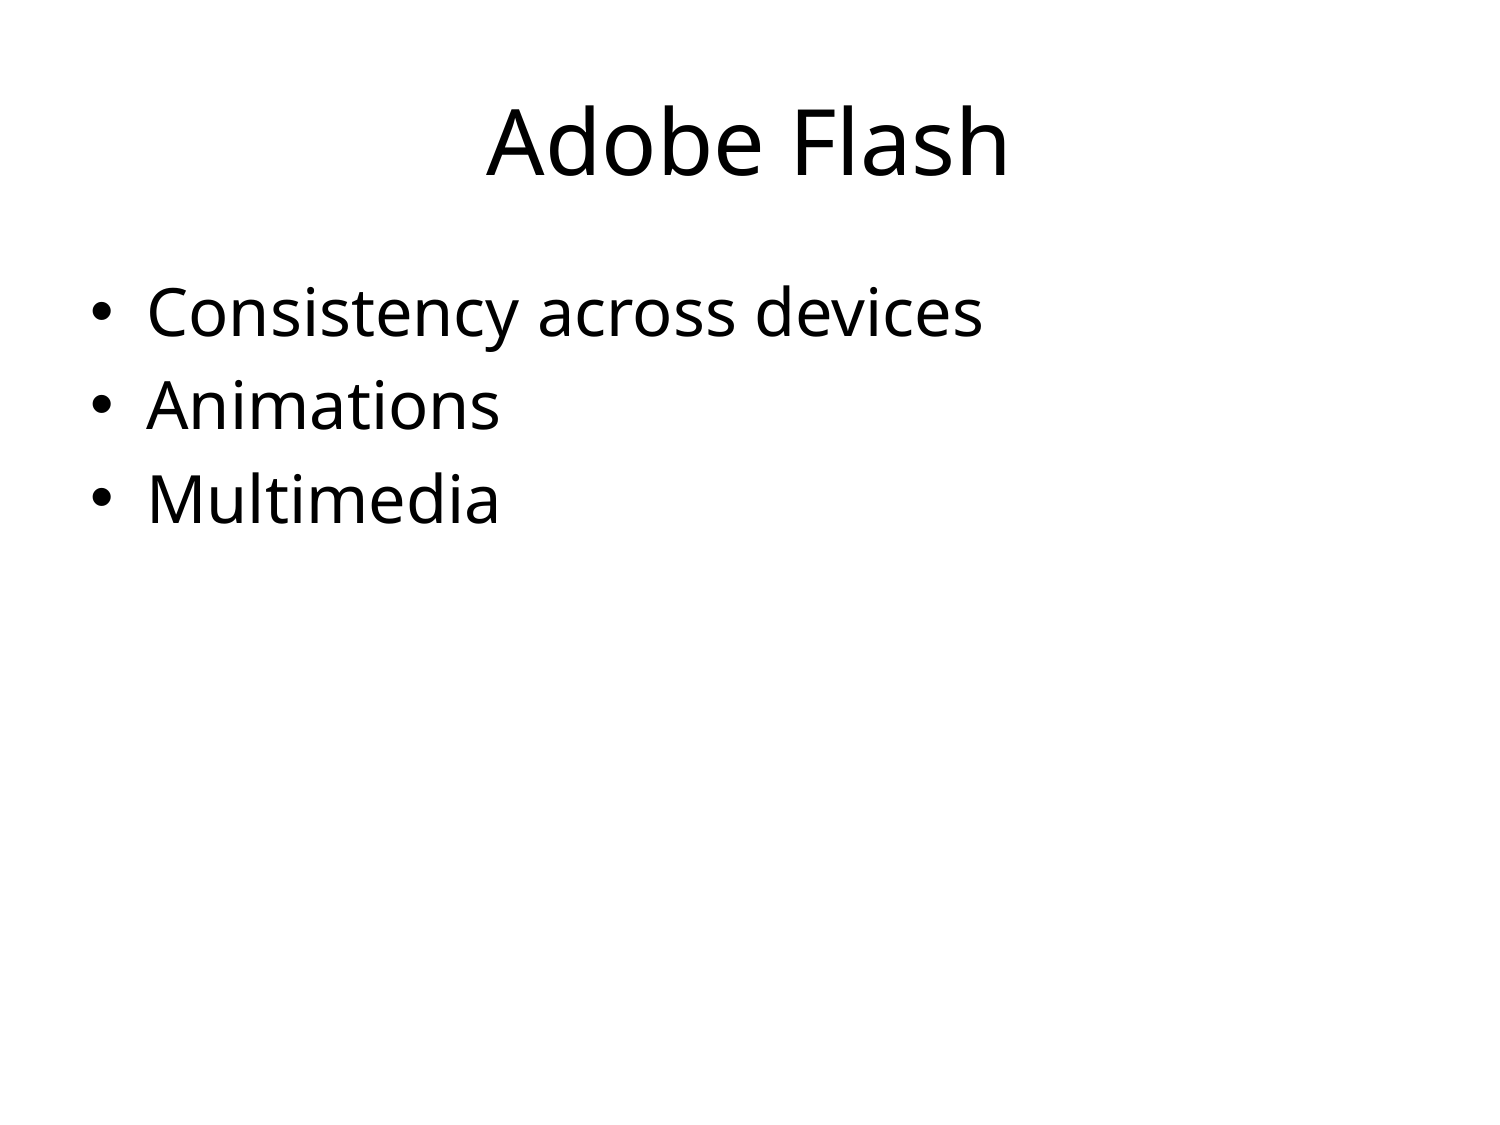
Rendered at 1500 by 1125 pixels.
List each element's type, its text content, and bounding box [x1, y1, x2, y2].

title Adobe Flash [75, 45, 1425, 233]
list Consistency across devices Animations Multimedia [75, 262, 1425, 1005]
